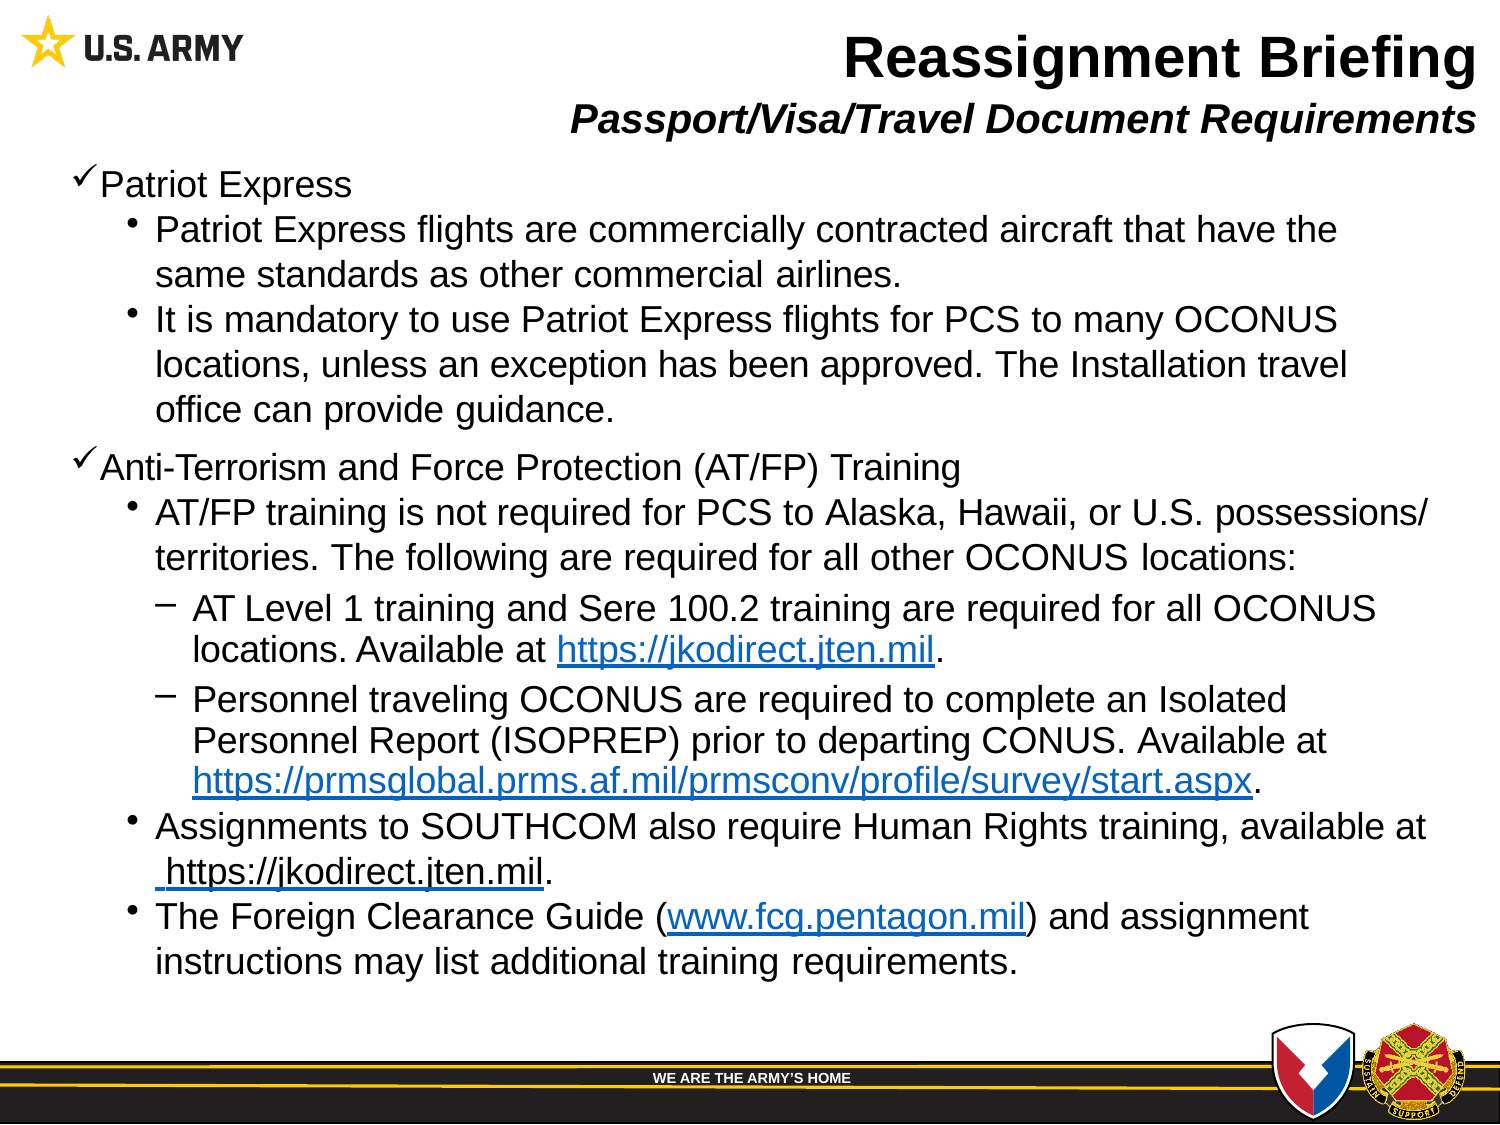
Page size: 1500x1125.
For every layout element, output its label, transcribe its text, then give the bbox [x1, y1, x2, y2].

picture [0, 0, 236, 93]
picture [1361, 1022, 1466, 1121]
text_box Patriot Express Patriot Express flights are commercially contracted aircraft that have the same standards as other commercial airlines. It is mandatory to use Patriot Express flights for PCS to many OCONUS locations, unless an exception has been approved. The Installation travel office can provide guidance. Anti-Terrorism and Force Protection (AT/FP) Training AT/FP training is not required for PCS to Alaska, Hawaii, or U.S. possessions/ territories. The following are required for all other OCONUS locations: AT Level 1 training and Sere 100.2 training are required for all OCONUS locations. Available at https://jkodirect.jten.mil. Personnel traveling OCONUS are required to complete an Isolated Personnel Report (ISOPREP) prior to departing CONUS. Available at https://prmsglobal.prms.af.mil/prmsconv/profile/survey/start.aspx. Assignments to SOUTHCOM also require Human Rights training, available at https://jkodirect.jten.mil. The Foreign Clearance Guide (www.fcg.pentagon.mil) and assignment instructions may list additional training requirements. [68, 158, 1443, 983]
text_box Reassignment Briefing Passport/Visa/Travel Document Requirements [236, 0, 1478, 142]
